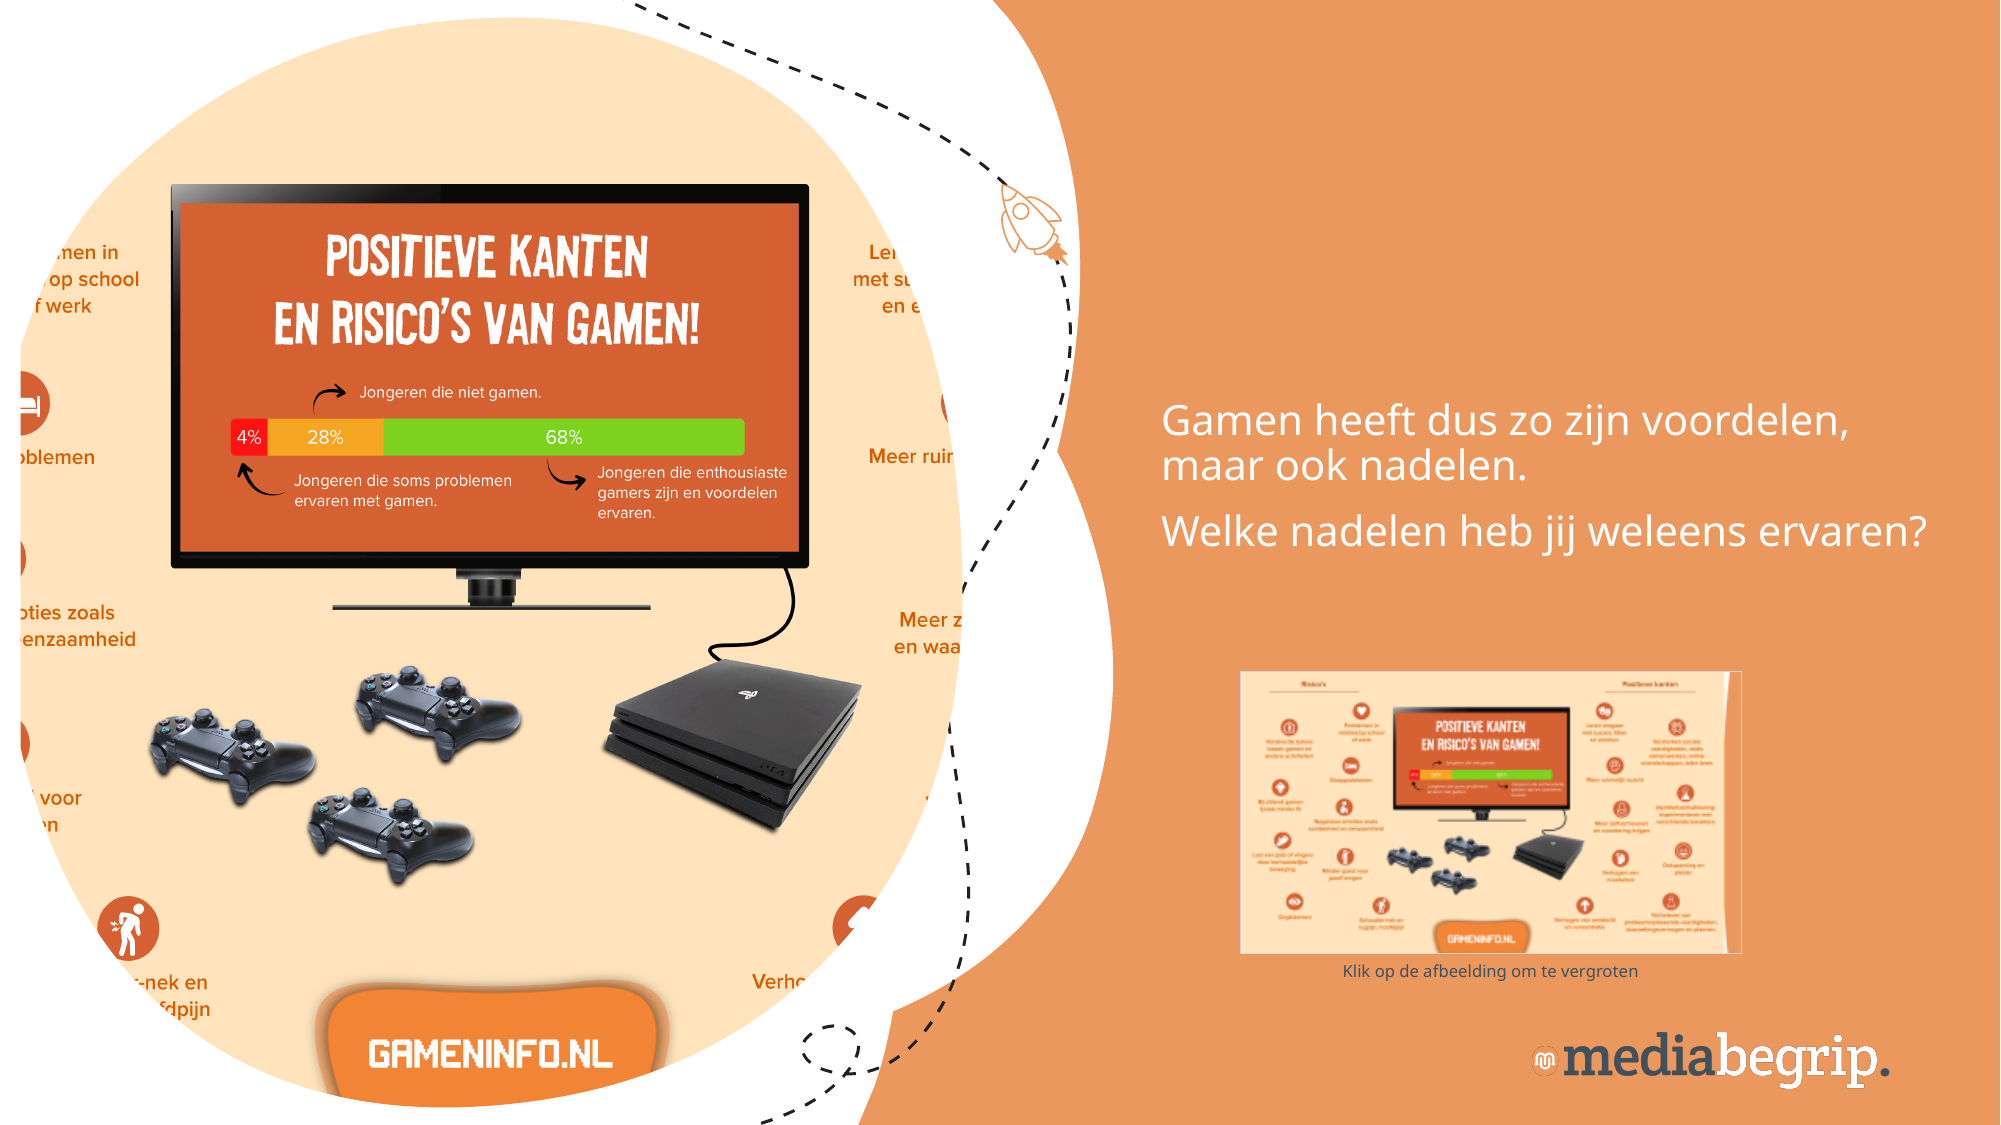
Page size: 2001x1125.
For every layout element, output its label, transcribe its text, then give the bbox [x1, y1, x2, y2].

picture [1241, 672, 1741, 953]
text_box Klik op de afbeelding om te vergroten [1260, 953, 1722, 988]
picture [1531, 1032, 1890, 1089]
picture [20, 17, 963, 1108]
list Gamen heeft dus zo zijn voordelen, maar ook nadelen. Welke nadelen heb jij weleens ervaren? [1146, 294, 1968, 661]
